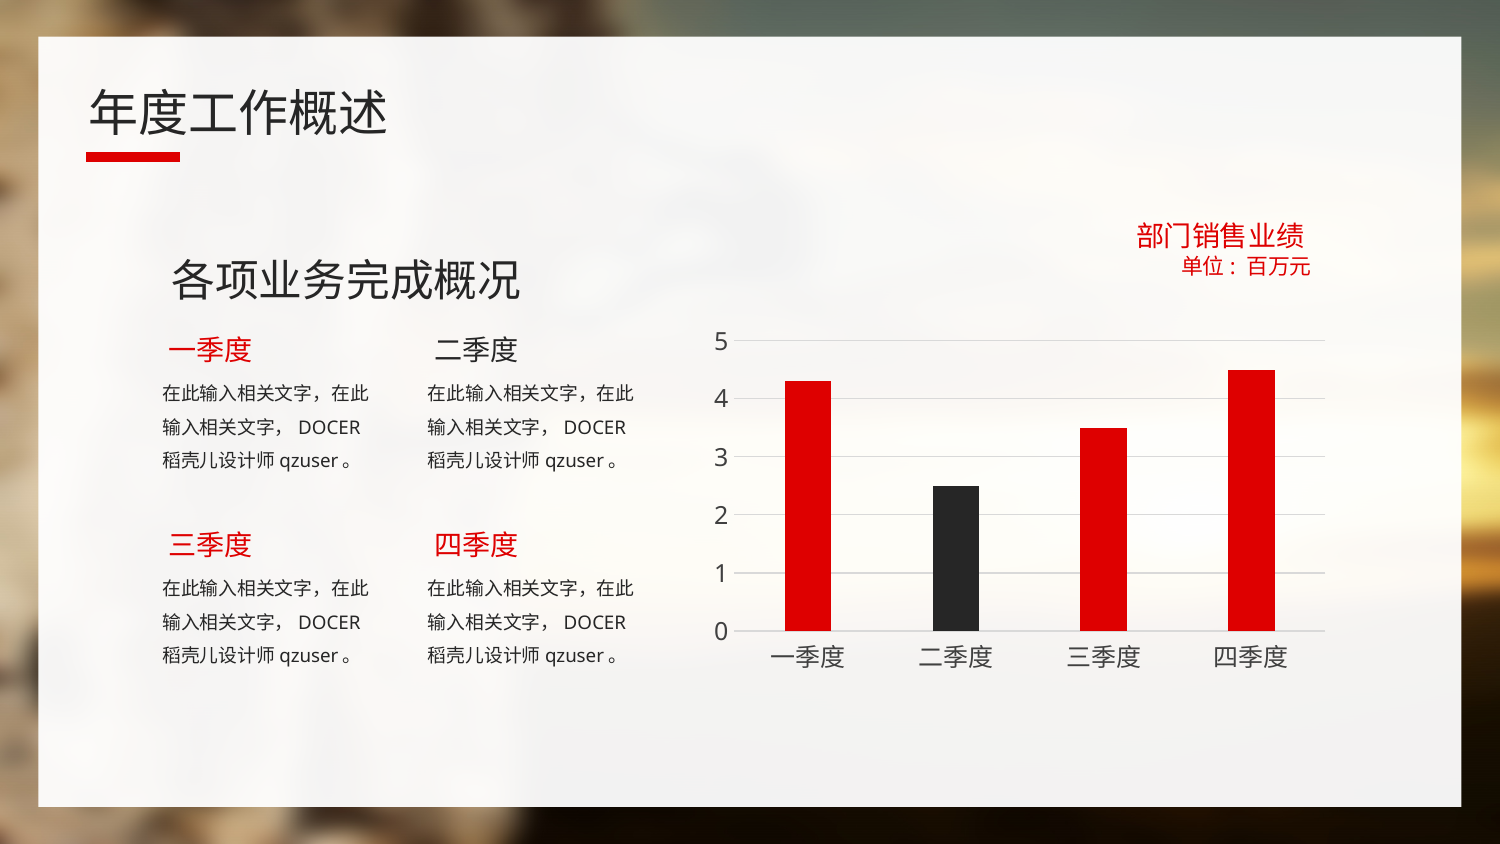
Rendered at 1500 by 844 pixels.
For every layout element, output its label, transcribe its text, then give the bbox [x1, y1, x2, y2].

text_box 在此输入相关文字，在此输入相关文字，DOCER稻壳儿设计师qzuser。 [147, 363, 393, 479]
picture [0, 0, 1500, 844]
text_box 年度工作概述 [73, 74, 526, 150]
text_box 一季度 [168, 327, 290, 363]
text_box 在此输入相关文字，在此输入相关文字，DOCER稻壳儿设计师qzuser。 [413, 363, 658, 479]
text_box 在此输入相关文字，在此输入相关文字，DOCER稻壳儿设计师qzuser。 [147, 558, 393, 674]
text_box 部门销售业绩 单位: 百万元 [879, 211, 1332, 286]
text_box 在此输入相关文字，在此输入相关文字，DOCER稻壳儿设计师qzuser。 [413, 558, 658, 674]
text_box 二季度 [434, 327, 556, 363]
text_box 三季度 [168, 522, 290, 558]
chart [701, 315, 1339, 682]
text_box 各项业务完成概况 [156, 245, 635, 313]
text_box 四季度 [434, 522, 556, 558]
